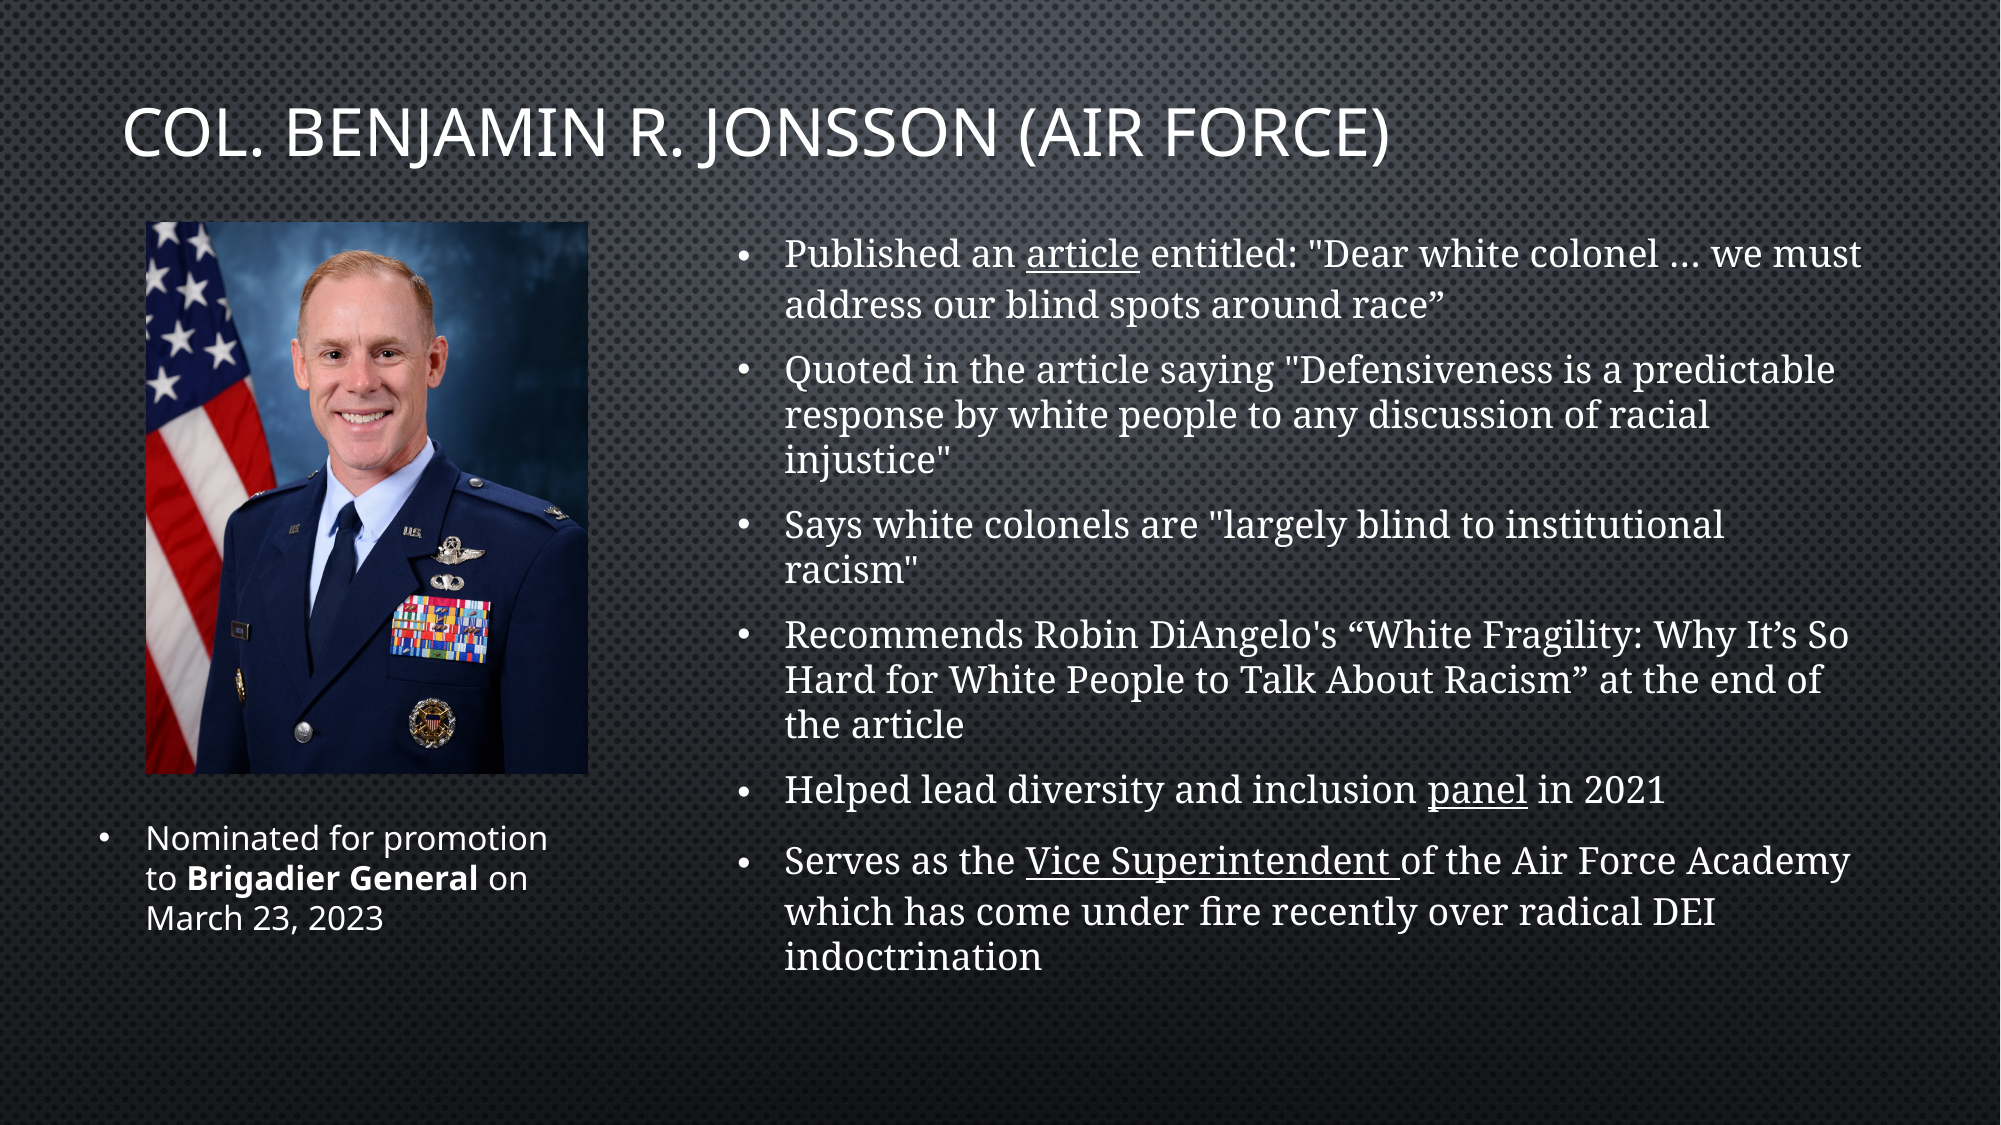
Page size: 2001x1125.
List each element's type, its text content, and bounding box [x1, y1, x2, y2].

title Col. Benjamin R. Jonsson (Air Force) [106, 74, 1649, 186]
picture [145, 222, 588, 774]
list Published an article entitled: "Dear white colonel … we must address our blind spots around race” Quoted in the article saying "Defensiveness is a predictable response by white people to any discussion of racial injustice" Says white colonels are "largely blind to institutional racism" Recommends Robin DiAngelo's “White Fragility: Why It’s So Hard for White People to Talk About Racism” at the end of the article Helped lead diversity and inclusion panel in 2021 Serves as the Vice Superintendent of the Air Force Academy which has come under fire recently over radical DEI indoctrination [722, 222, 1879, 1063]
text_box Nominated for promotion to Brigadier General on March 23, 2023 [83, 810, 588, 945]
